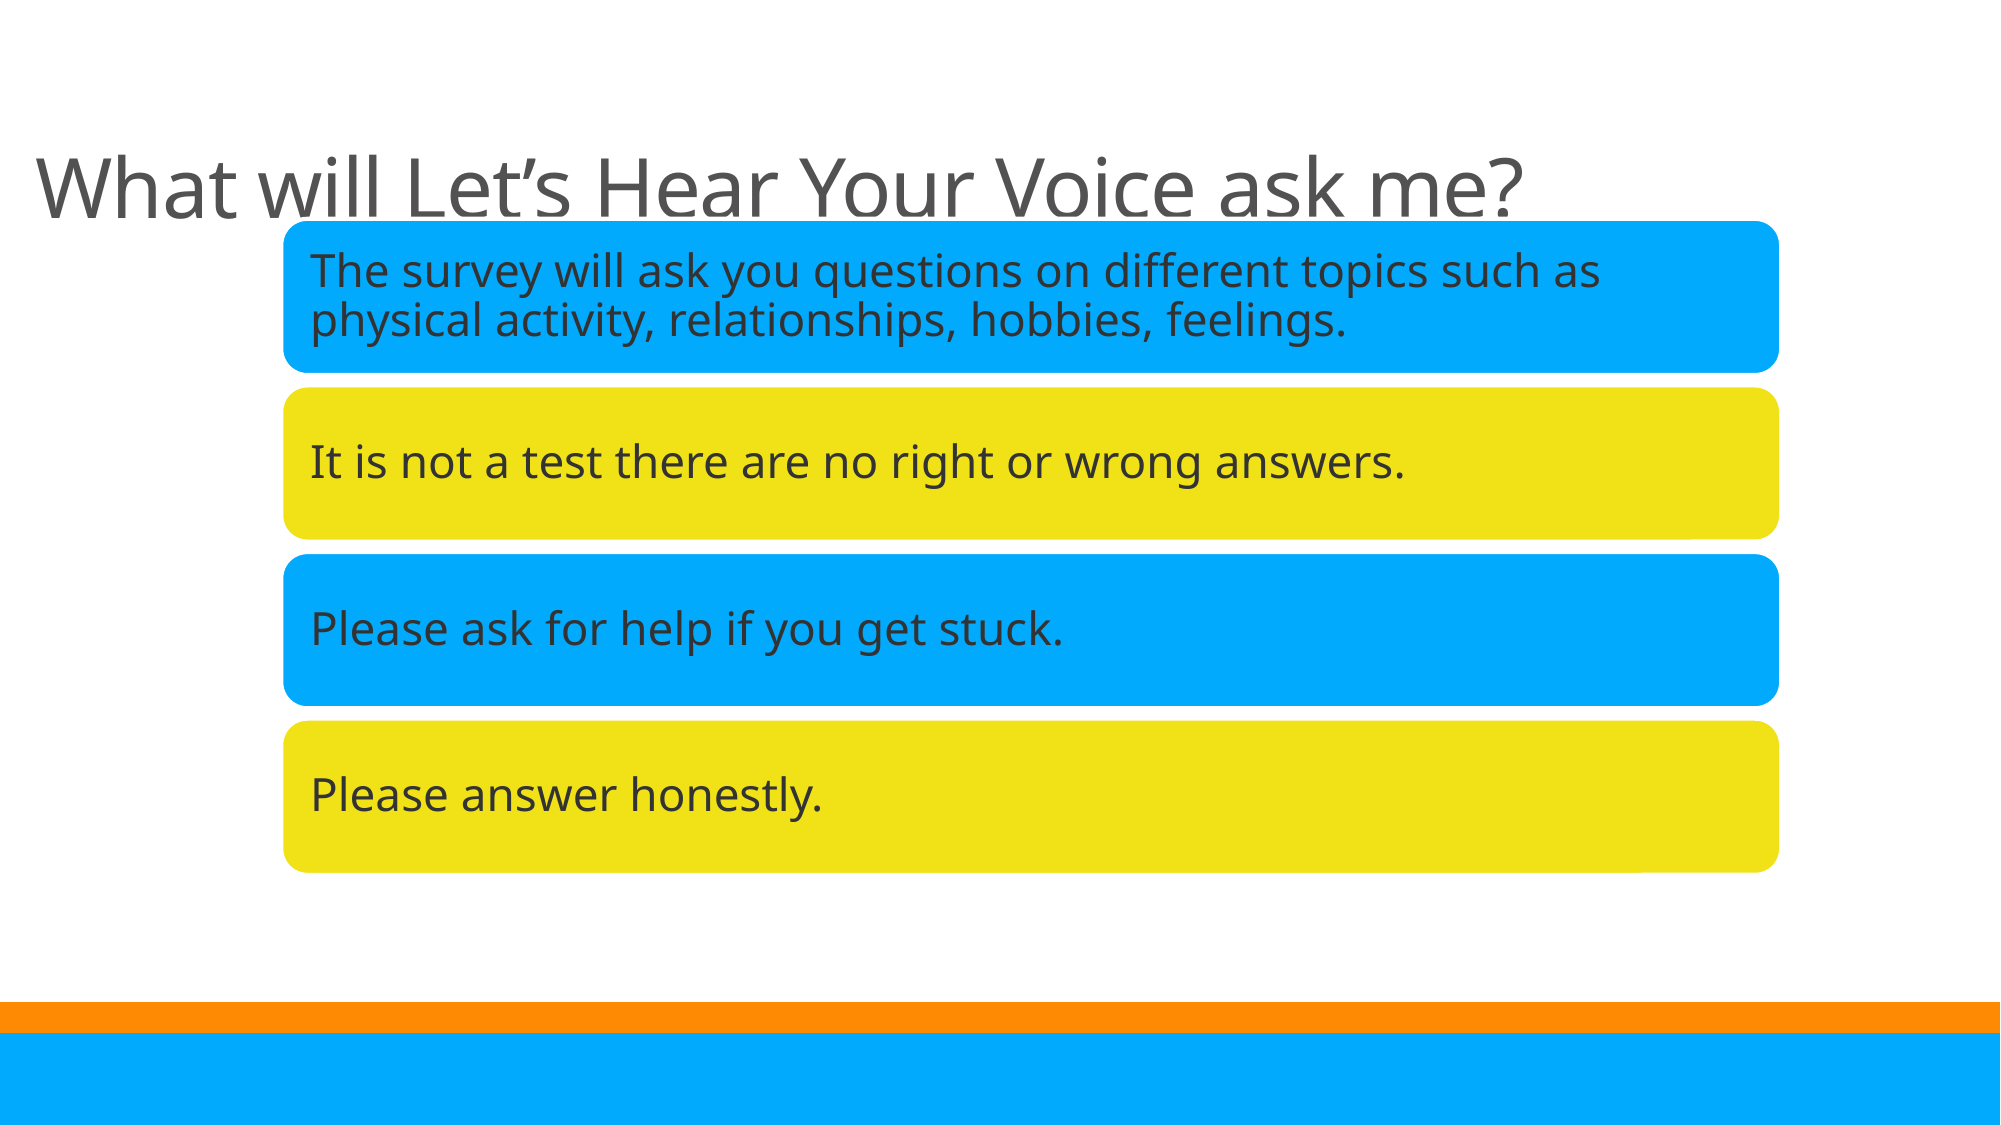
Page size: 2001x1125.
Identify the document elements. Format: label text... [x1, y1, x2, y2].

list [280, 212, 1782, 881]
title What will Let’s Hear Your Voice ask me? [20, 0, 1671, 243]
